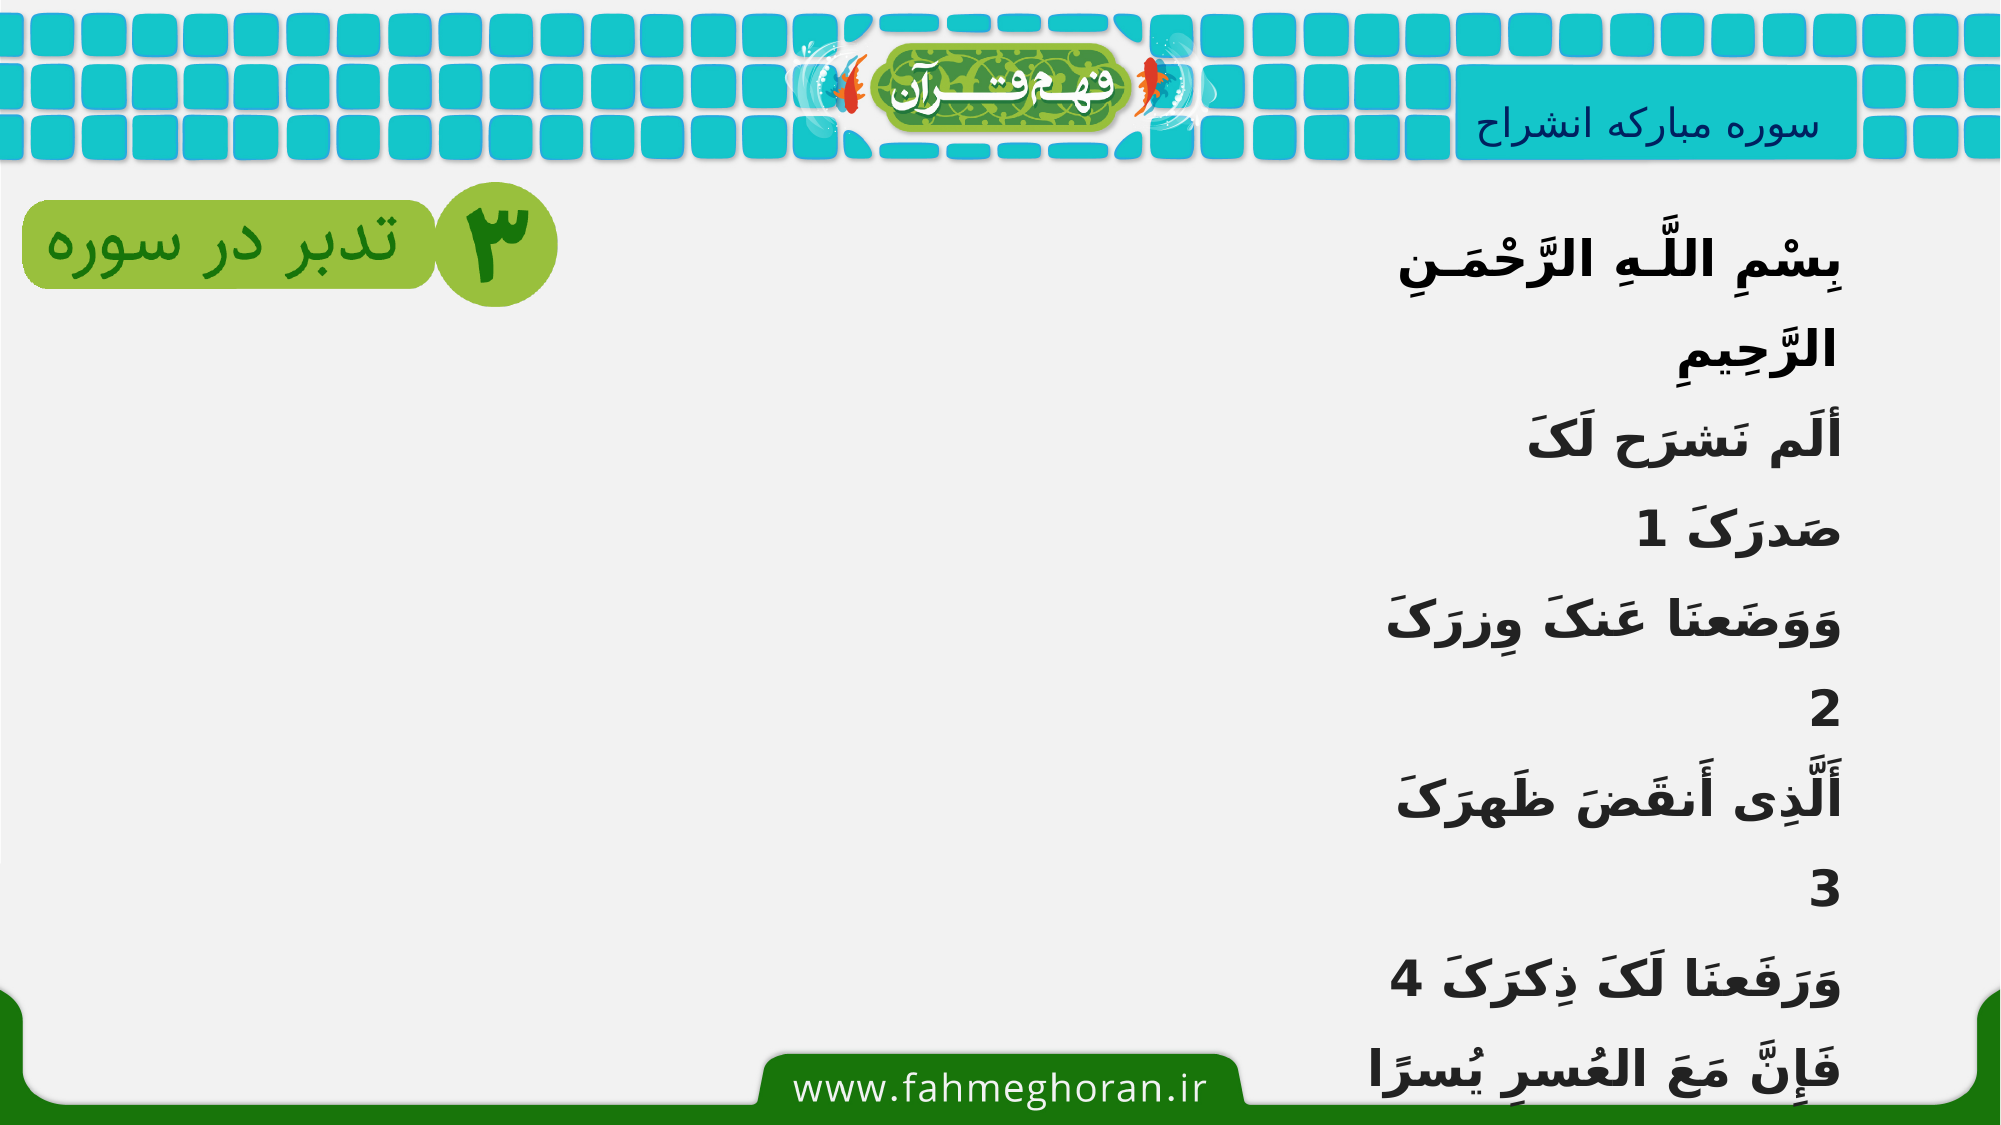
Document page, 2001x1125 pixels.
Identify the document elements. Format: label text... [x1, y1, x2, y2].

text_box سوره مبارکه انشراح [1450, 66, 1859, 154]
text_box بِسْمِ اللَّـهِ الرَّ‌حْمَـنِ الرَّ‌حِيمِ ألَم نَشرَح لَکَ صَدرَکَ 1 وَوَضَعنَا عَنکَ وِزرَکَ 2 أَلَّذِی أَنقَضَ ظَهرَکَ 3 وَرَفَعنَا لَکَ ذِکرَکَ 4 فَإِنَّ مَعَ العُسرِ یُسرًا 5 إِنَّ مَعَ العُسرِ یُسرًا 6 فَإِذا فَرَغتَ فَانصَب 7 وَإِلی رَبِّکَ فَارغَب 8 [1347, 189, 1859, 1125]
picture [0, 0, 2001, 1125]
